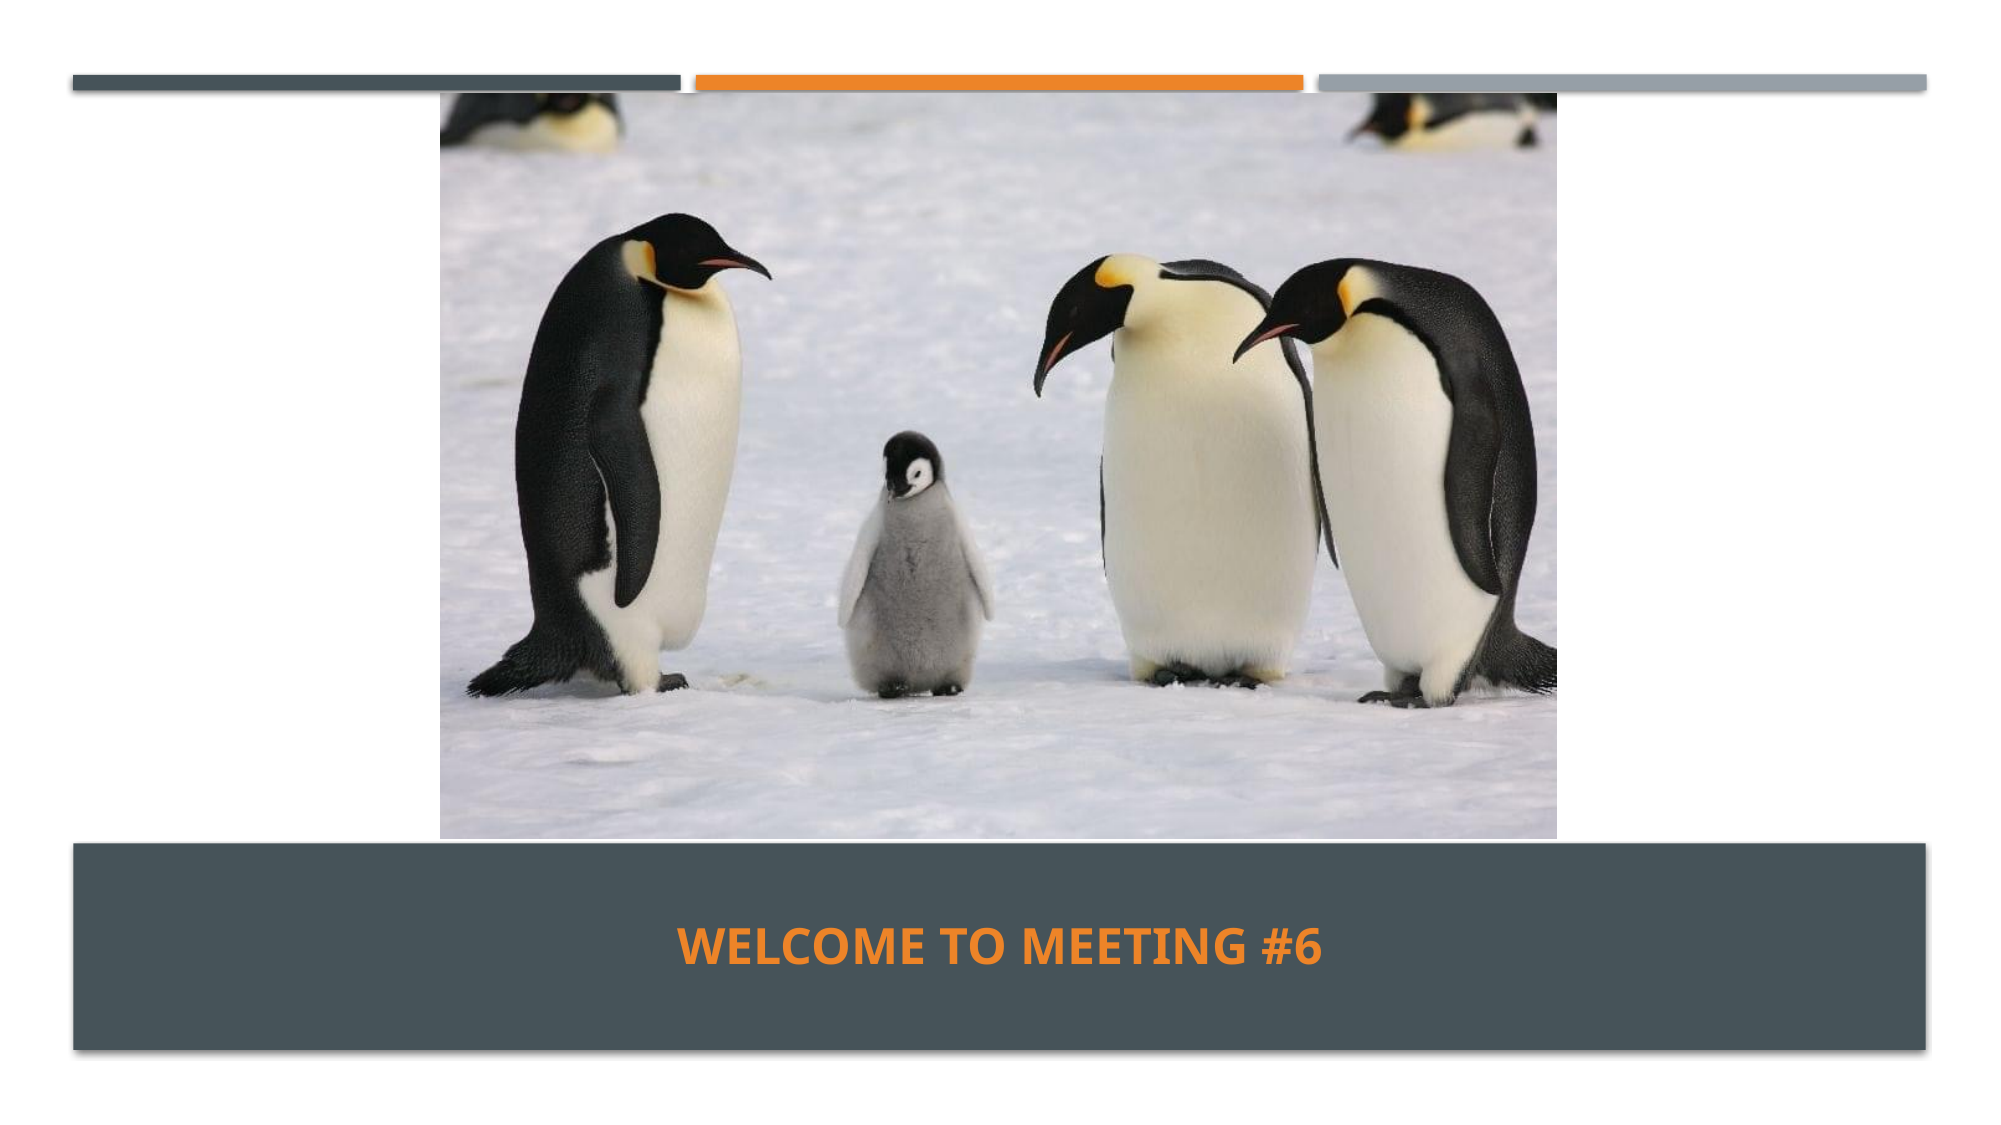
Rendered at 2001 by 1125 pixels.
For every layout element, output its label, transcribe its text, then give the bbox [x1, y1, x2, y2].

list Welcome to meeting #6 [95, 894, 1905, 994]
picture [439, 93, 1557, 839]
